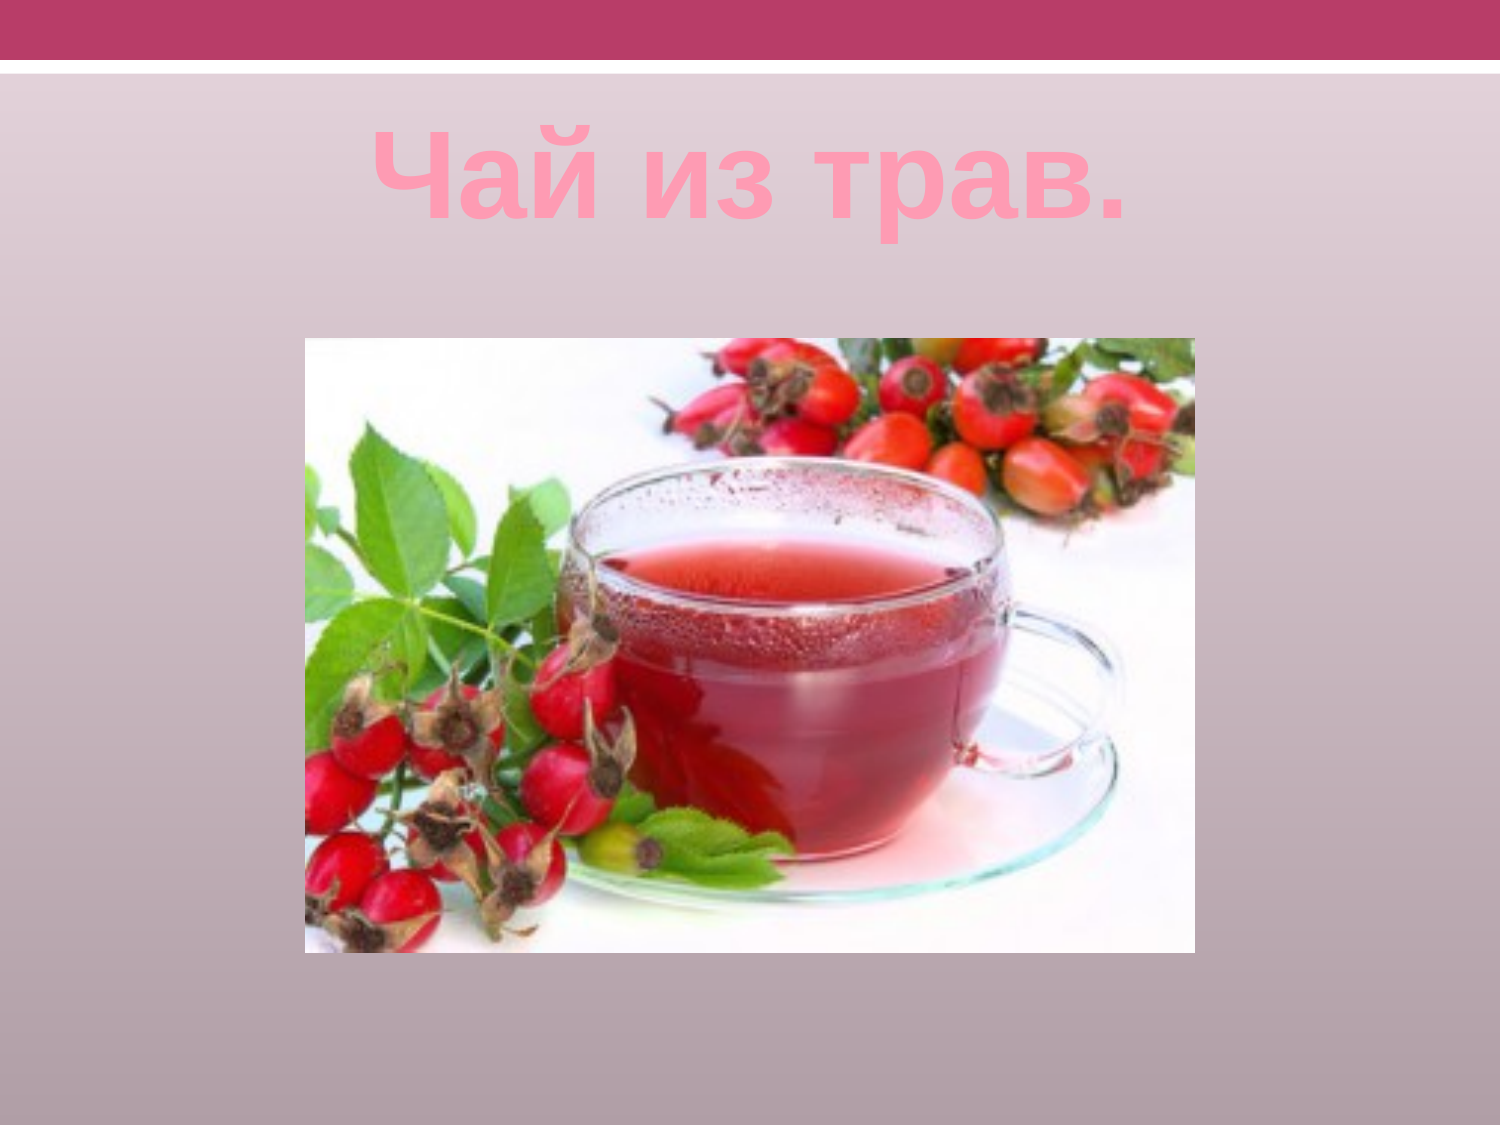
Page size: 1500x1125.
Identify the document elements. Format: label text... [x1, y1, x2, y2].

picture [305, 337, 1195, 953]
title Чай из трав. [75, 87, 1425, 250]
